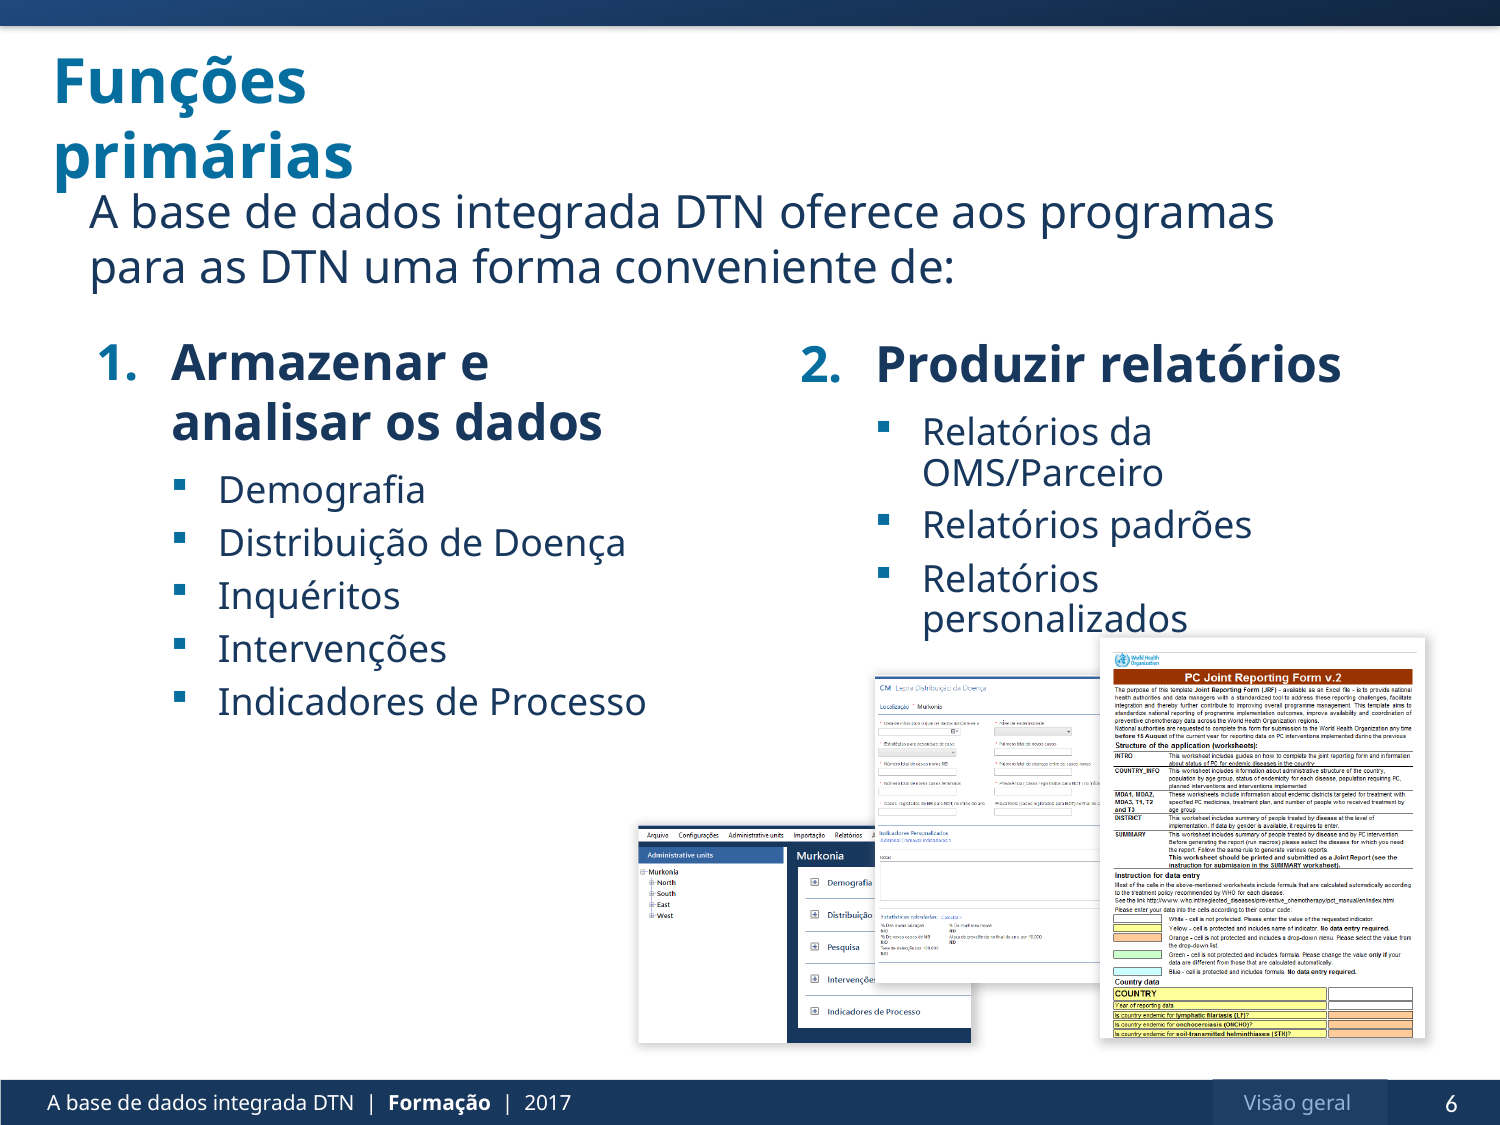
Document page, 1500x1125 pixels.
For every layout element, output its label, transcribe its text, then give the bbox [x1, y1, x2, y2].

picture [637, 674, 1099, 1043]
list A base de dados integrada DTN oferece aos programas para as DTN uma forma conveniente de: [75, 174, 1350, 918]
text_box Armazenar e analisar os dados Demografia Distribuição de Doença Inquéritos Intervenções Indicadores de Processo [96, 322, 747, 822]
title Funções primárias [22, 33, 626, 130]
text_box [1099, 637, 1426, 1039]
text_box Produzir relatórios Relatórios da OMS/Parceiro Relatórios padrões Relatórios personalizados [800, 324, 1363, 728]
